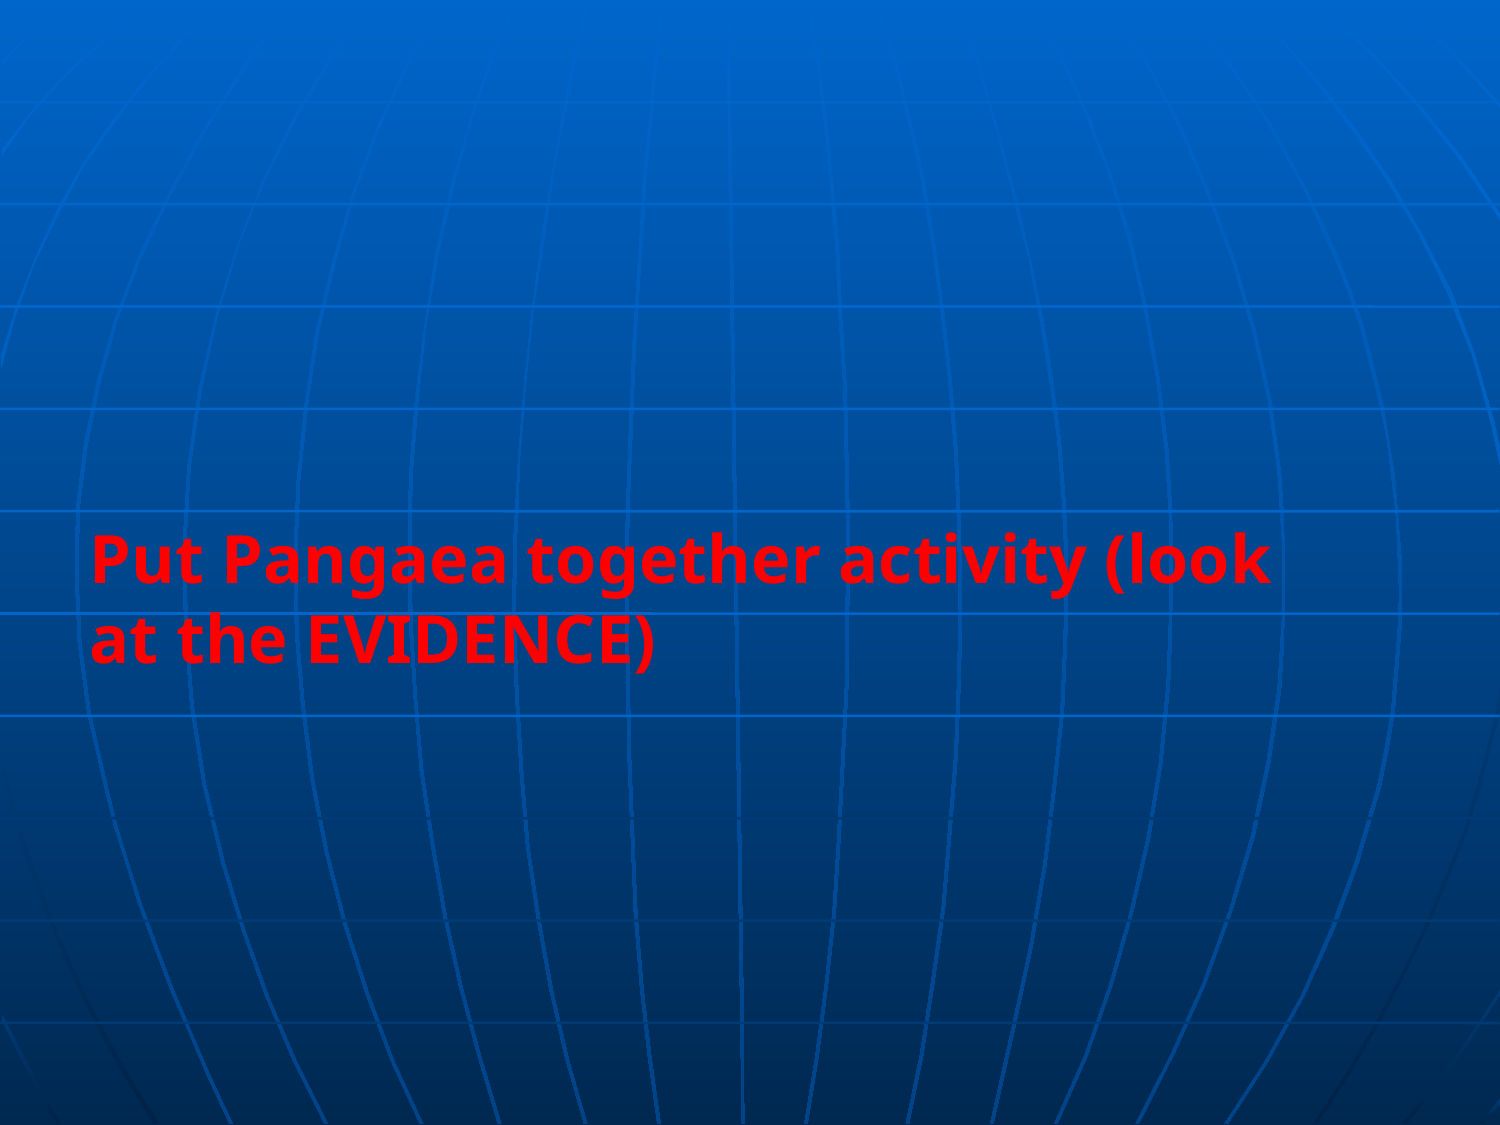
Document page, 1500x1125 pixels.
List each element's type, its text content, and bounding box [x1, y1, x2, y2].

text_box Put Pangaea together activity (look at the EVIDENCE) [74, 509, 1288, 684]
